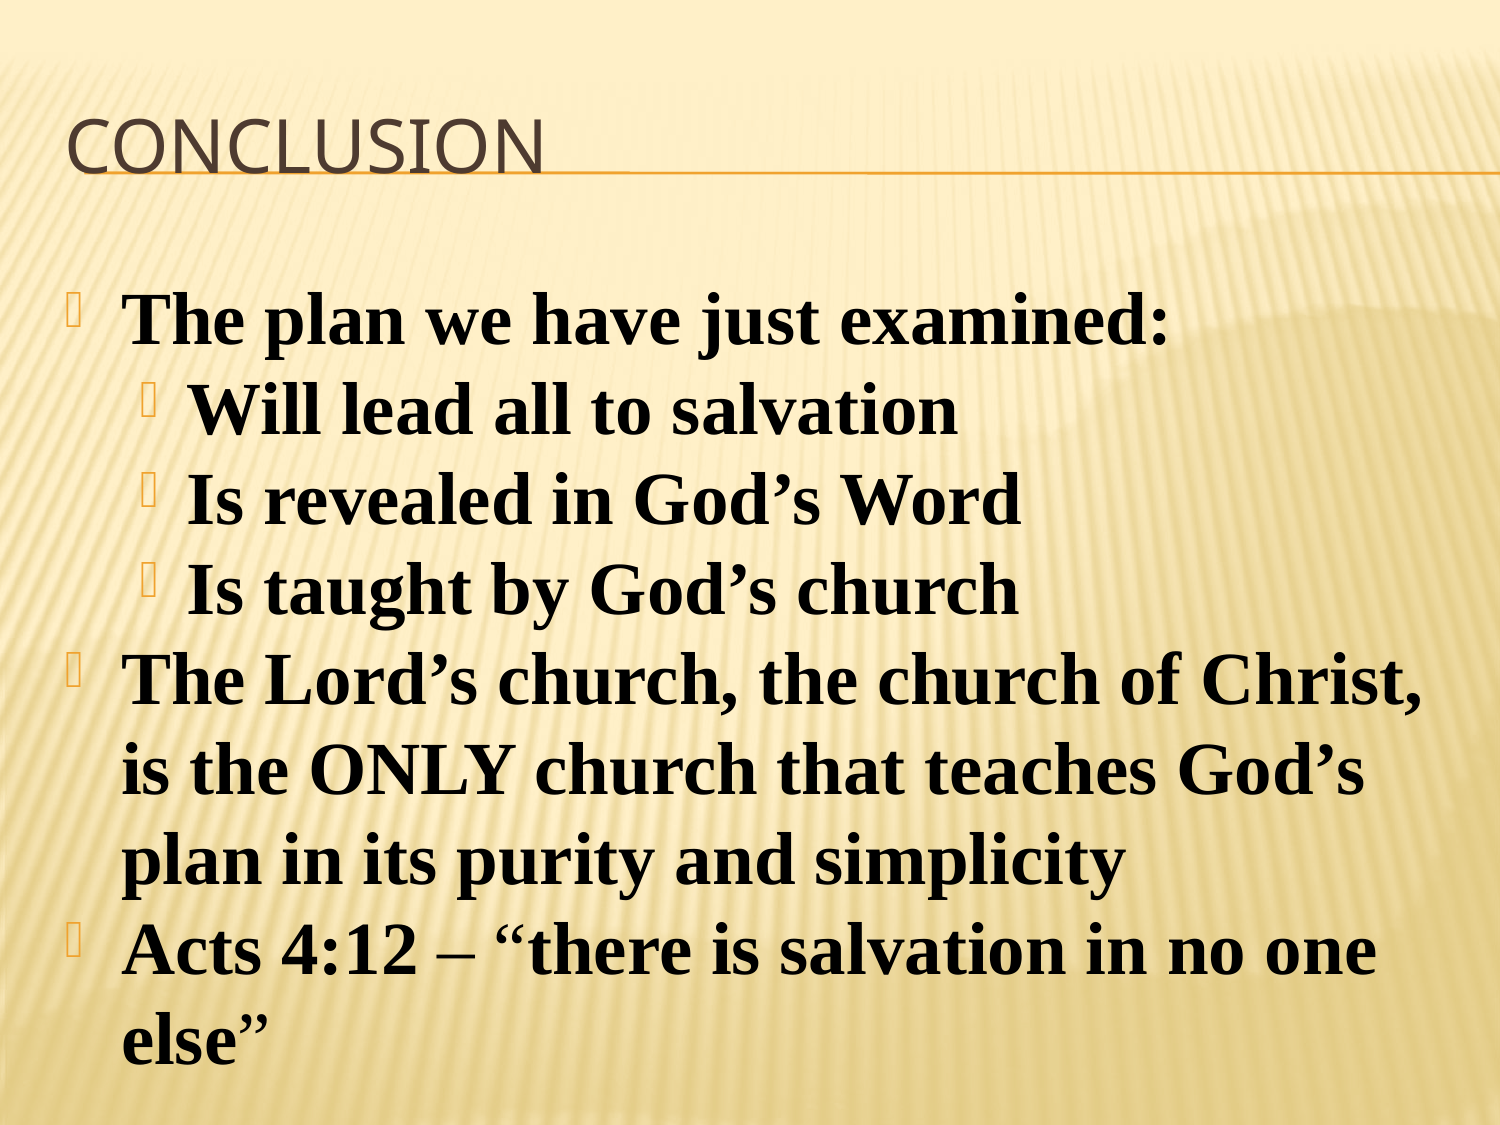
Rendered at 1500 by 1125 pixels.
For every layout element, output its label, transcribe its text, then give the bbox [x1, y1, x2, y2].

title conclusion [49, 42, 1475, 246]
list The plan we have just examined: Will lead all to salvation Is revealed in God’s Word Is taught by God’s church The Lord’s church, the church of Christ, is the ONLY church that teaches God’s plan in its purity and simplicity Acts 4:12 – “there is salvation in no one else” [50, 262, 1450, 1088]
